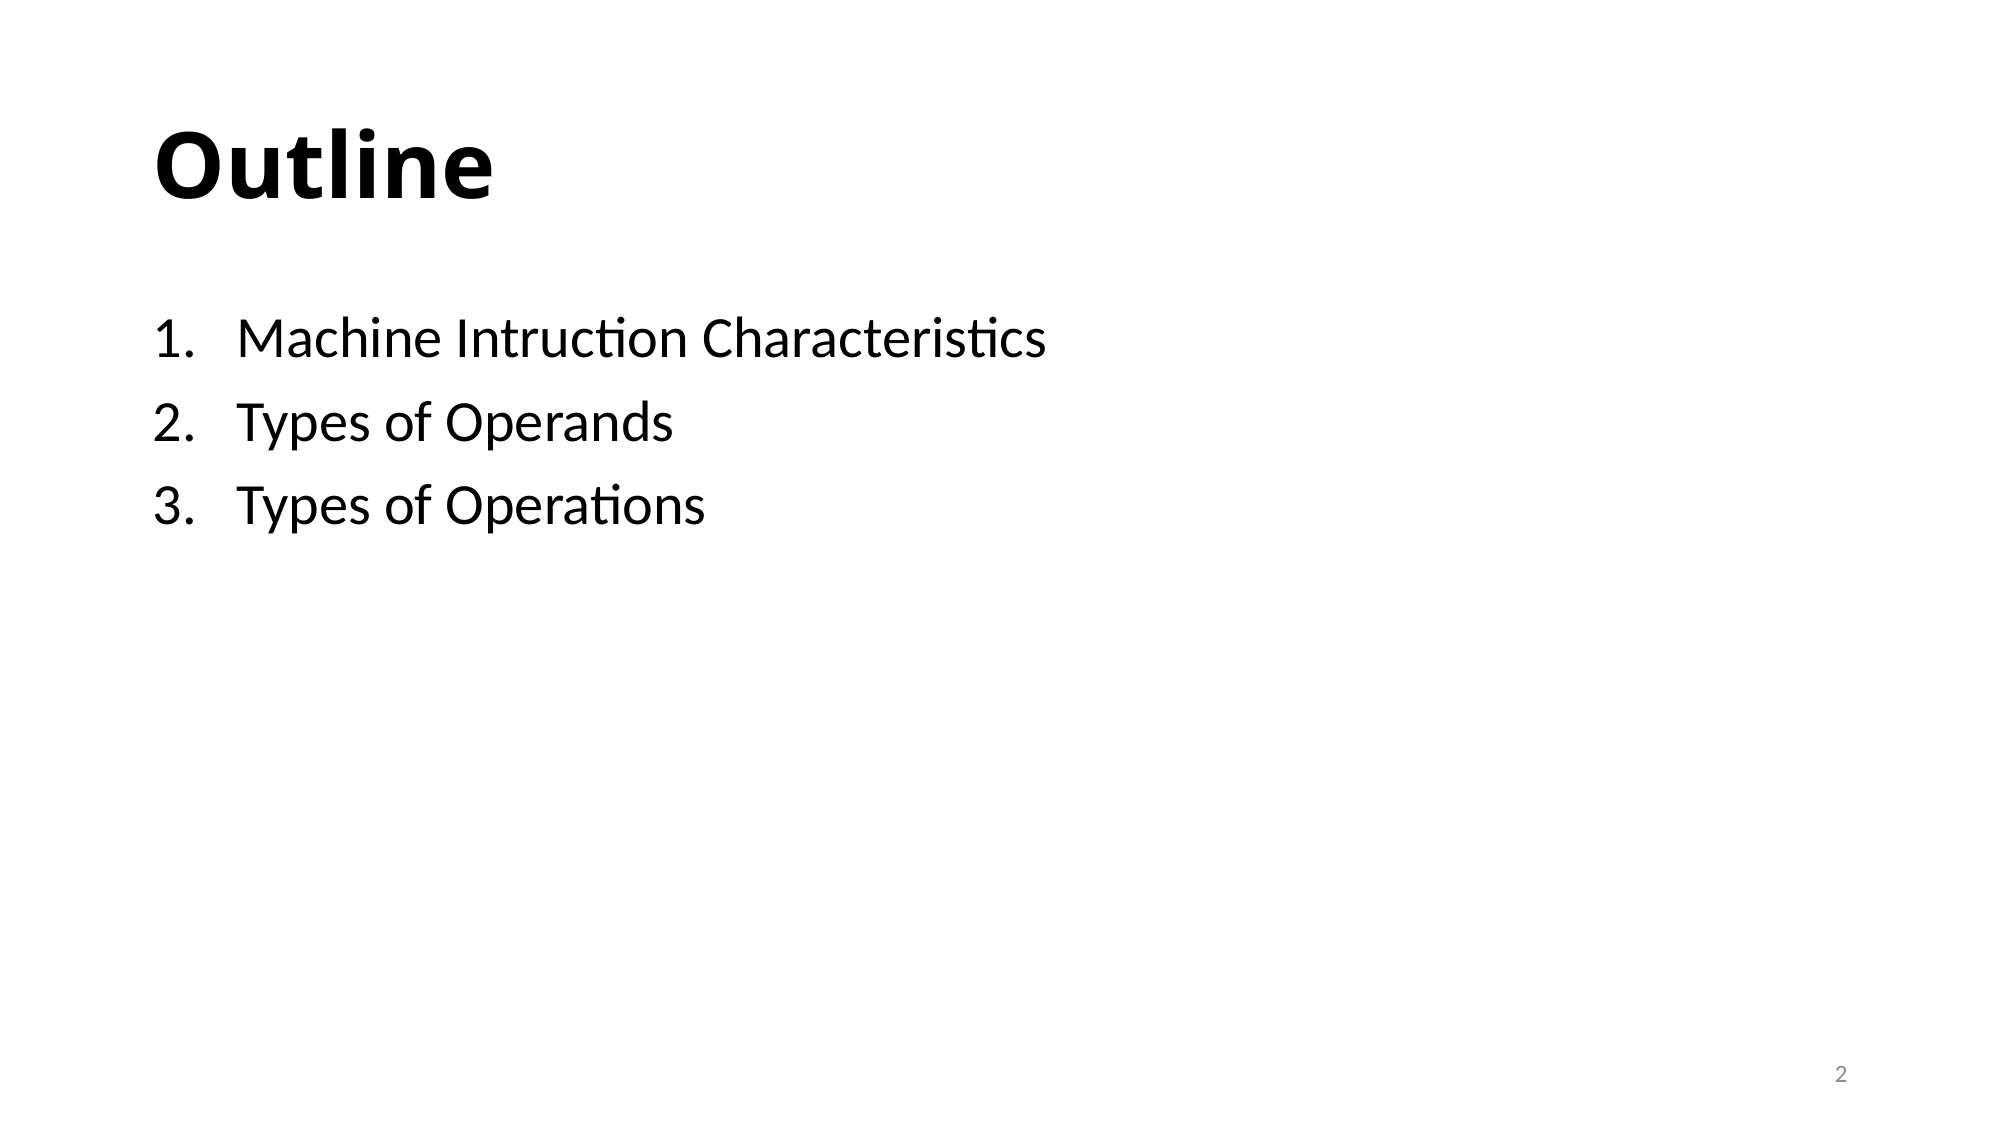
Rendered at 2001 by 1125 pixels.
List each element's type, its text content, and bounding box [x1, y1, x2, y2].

list Machine Intruction Characteristics Types of Operands Types of Operations [137, 299, 1863, 1014]
slide_number 2 [1412, 1042, 1863, 1103]
title Outline [137, 59, 1863, 278]
